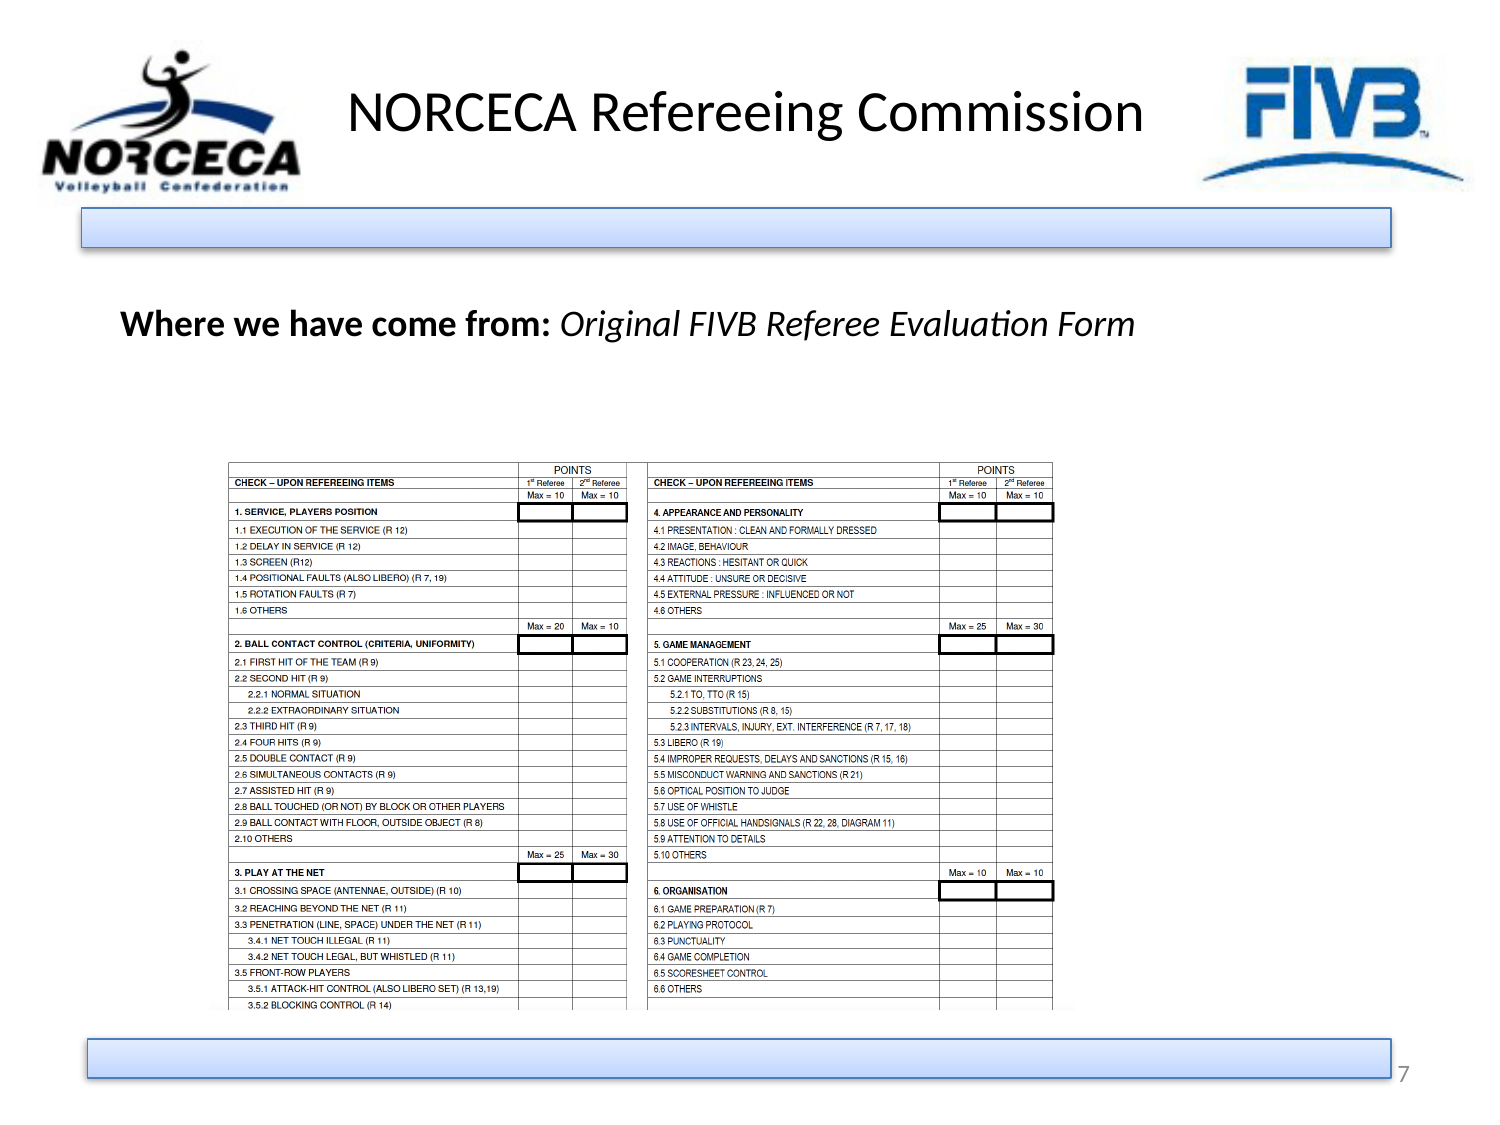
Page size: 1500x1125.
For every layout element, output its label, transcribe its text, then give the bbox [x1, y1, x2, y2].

picture [210, 445, 1076, 1010]
slide_number 7 [1074, 1042, 1425, 1103]
title NORCECA Refereeing Commission [326, 39, 1166, 178]
picture [1185, 39, 1500, 194]
subtitle [81, 276, 1443, 1079]
text_box Where we have come from: Original FIVB Referee Evaluation Form [105, 291, 1354, 442]
text_box [81, 207, 1392, 248]
text_box [87, 1038, 1392, 1079]
picture [37, 39, 307, 209]
